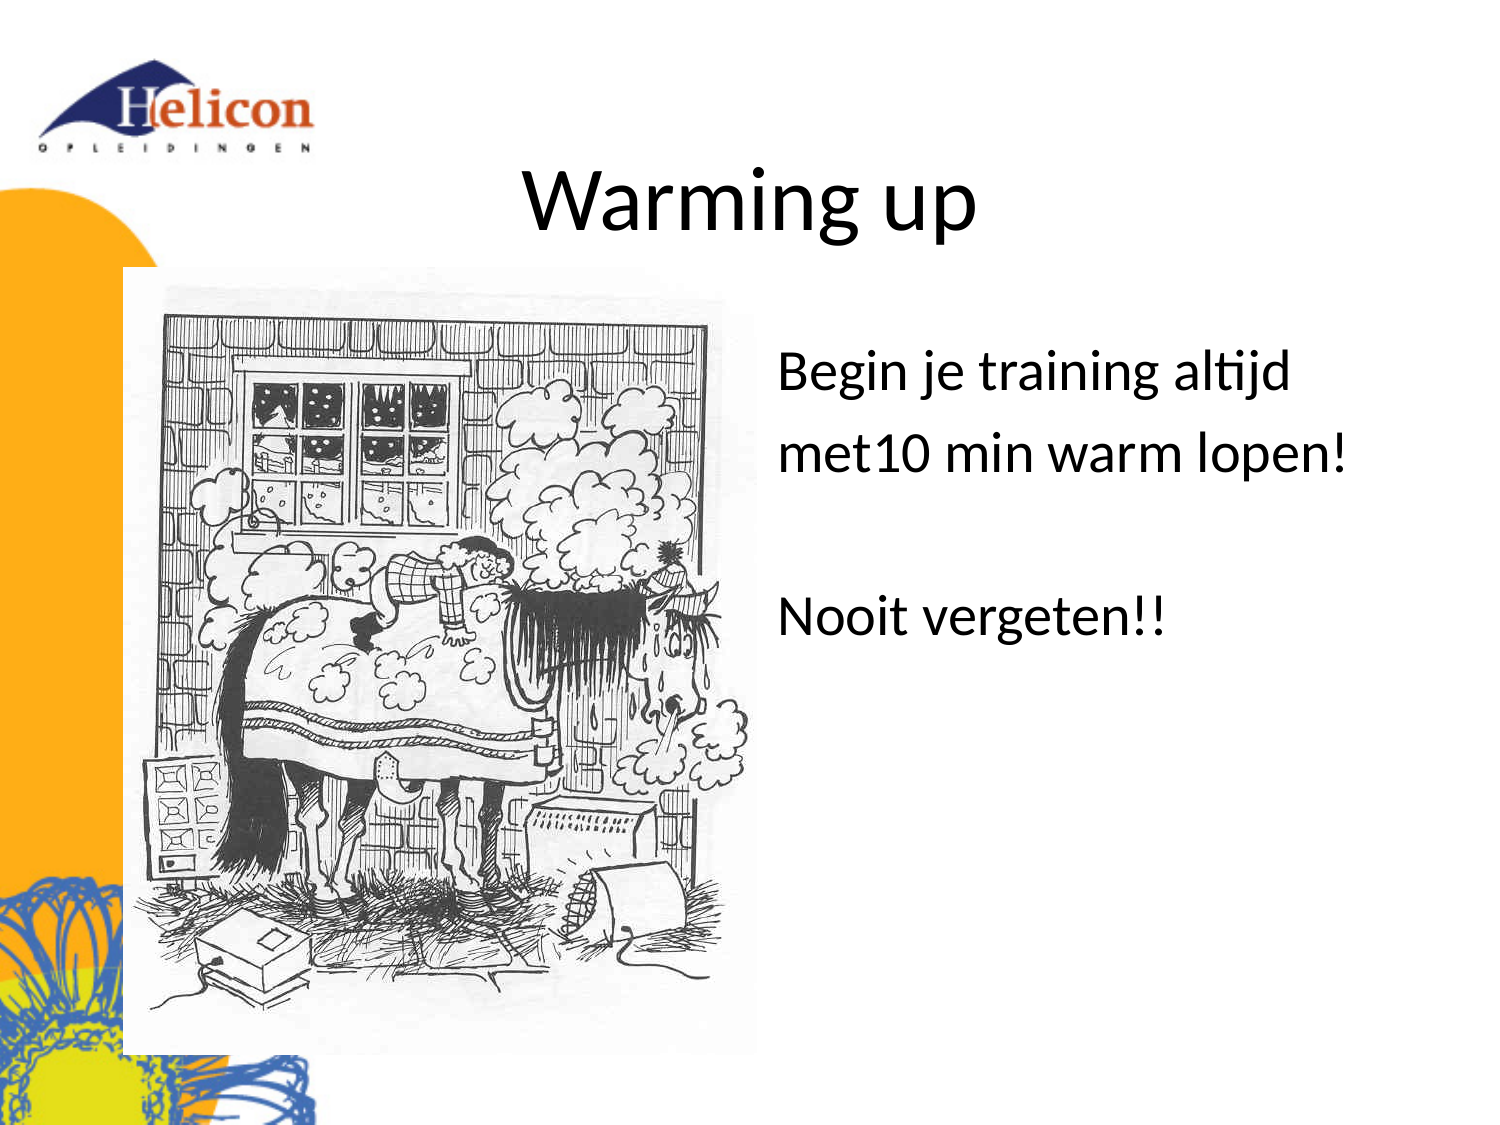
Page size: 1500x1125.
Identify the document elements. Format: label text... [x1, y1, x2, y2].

list Begin je training altijd met10 min warm lopen! Nooit vergeten!! [763, 324, 1388, 1000]
picture [0, 0, 1500, 1125]
title Warming up [112, 99, 1388, 288]
